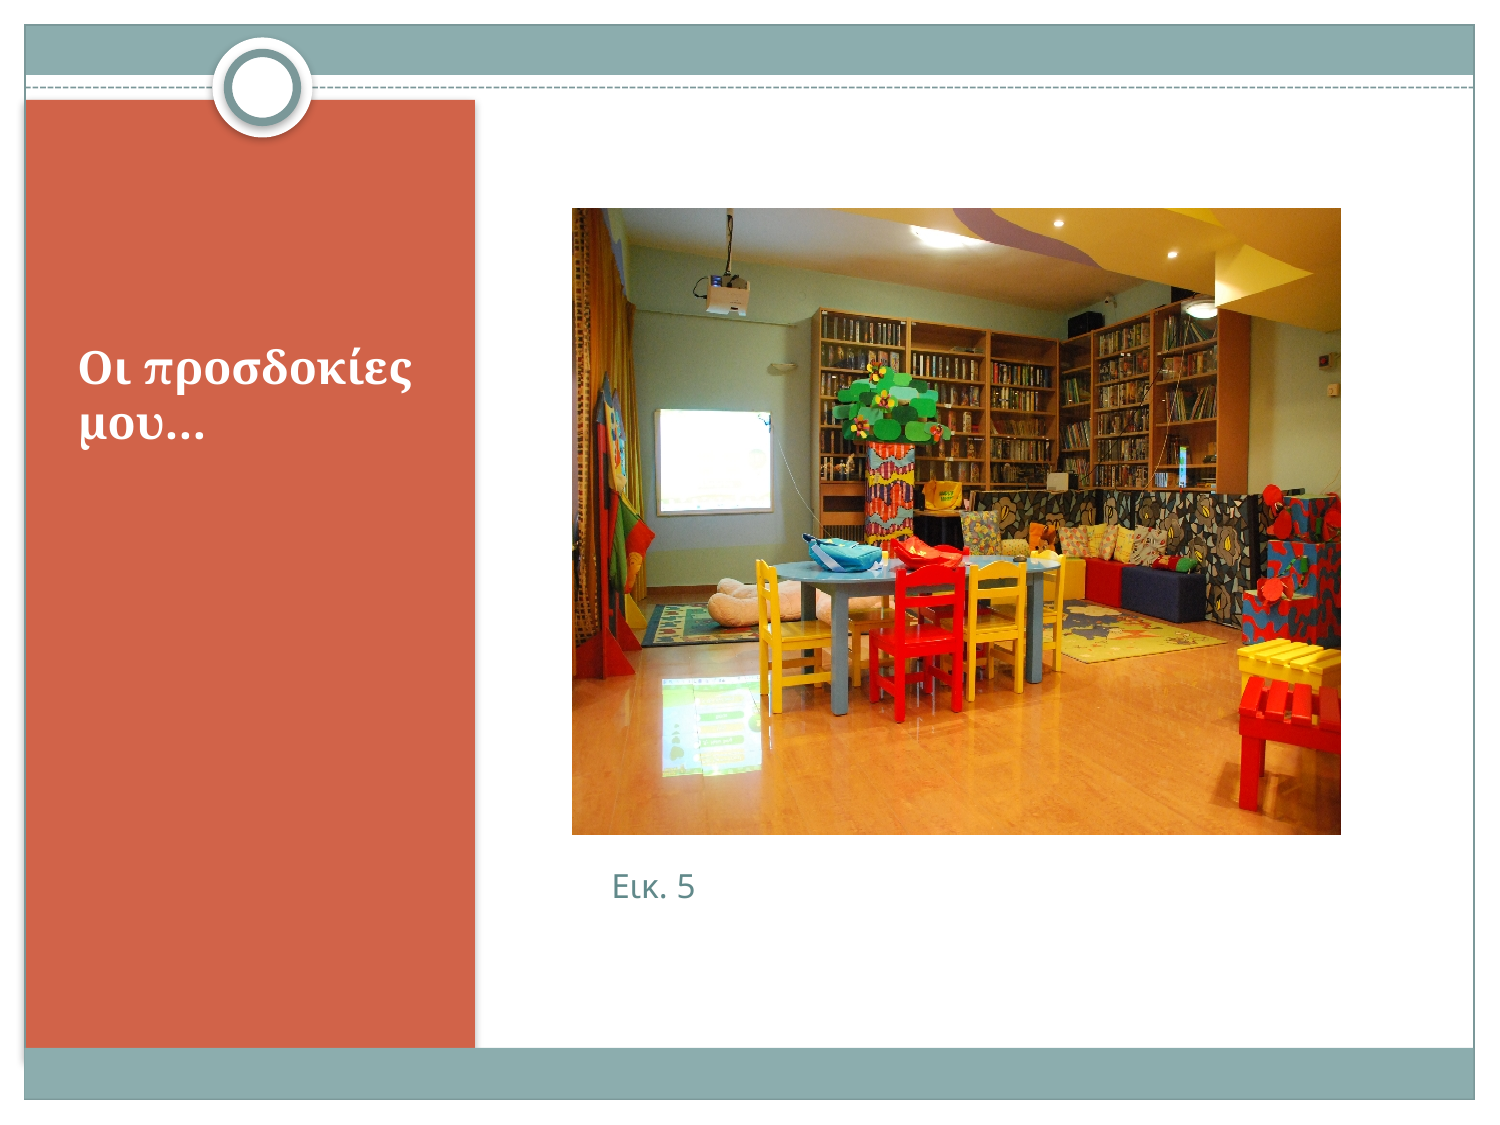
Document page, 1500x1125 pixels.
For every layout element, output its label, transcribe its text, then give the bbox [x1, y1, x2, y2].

title Οι προσδοκίες μου… [62, 149, 450, 457]
list Εικ. 5 [596, 857, 1341, 965]
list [572, 207, 1341, 835]
